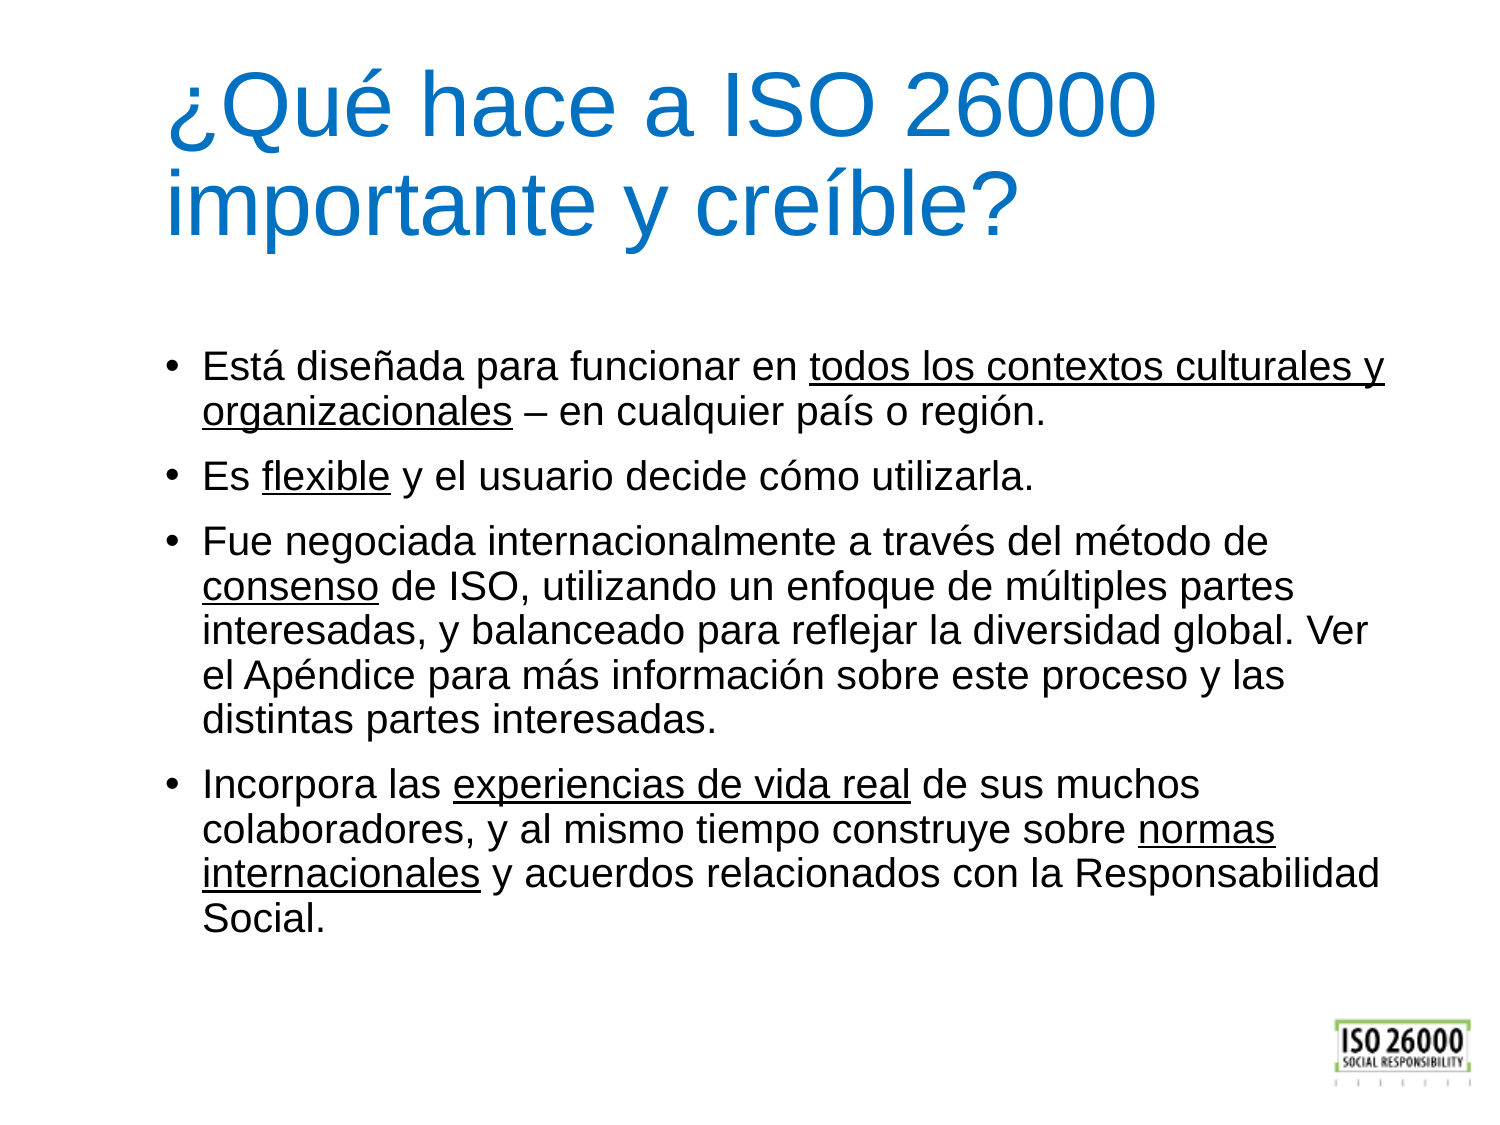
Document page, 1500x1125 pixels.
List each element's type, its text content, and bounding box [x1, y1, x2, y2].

picture [1325, 1014, 1482, 1093]
list Está diseñada para funcionar en todos los contextos culturales y organizacionales – en cualquier país o región. Es flexible y el usuario decide cómo utilizarla. Fue negociada internacionalmente a través del método de consenso de ISO, utilizando un enfoque de múltiples partes interesadas, y balanceado para reflejar la diversidad global. Ver el Apéndice para más información sobre este proceso y las distintas partes interesadas. Incorpora las experiencias de vida real de sus muchos colaboradores, y al mismo tiempo construye sobre normas internacionales y acuerdos relacionados con la Responsabilidad Social. [150, 337, 1425, 956]
title ¿Qué hace a ISO 26000 importante y creíble? [150, 99, 1425, 213]
